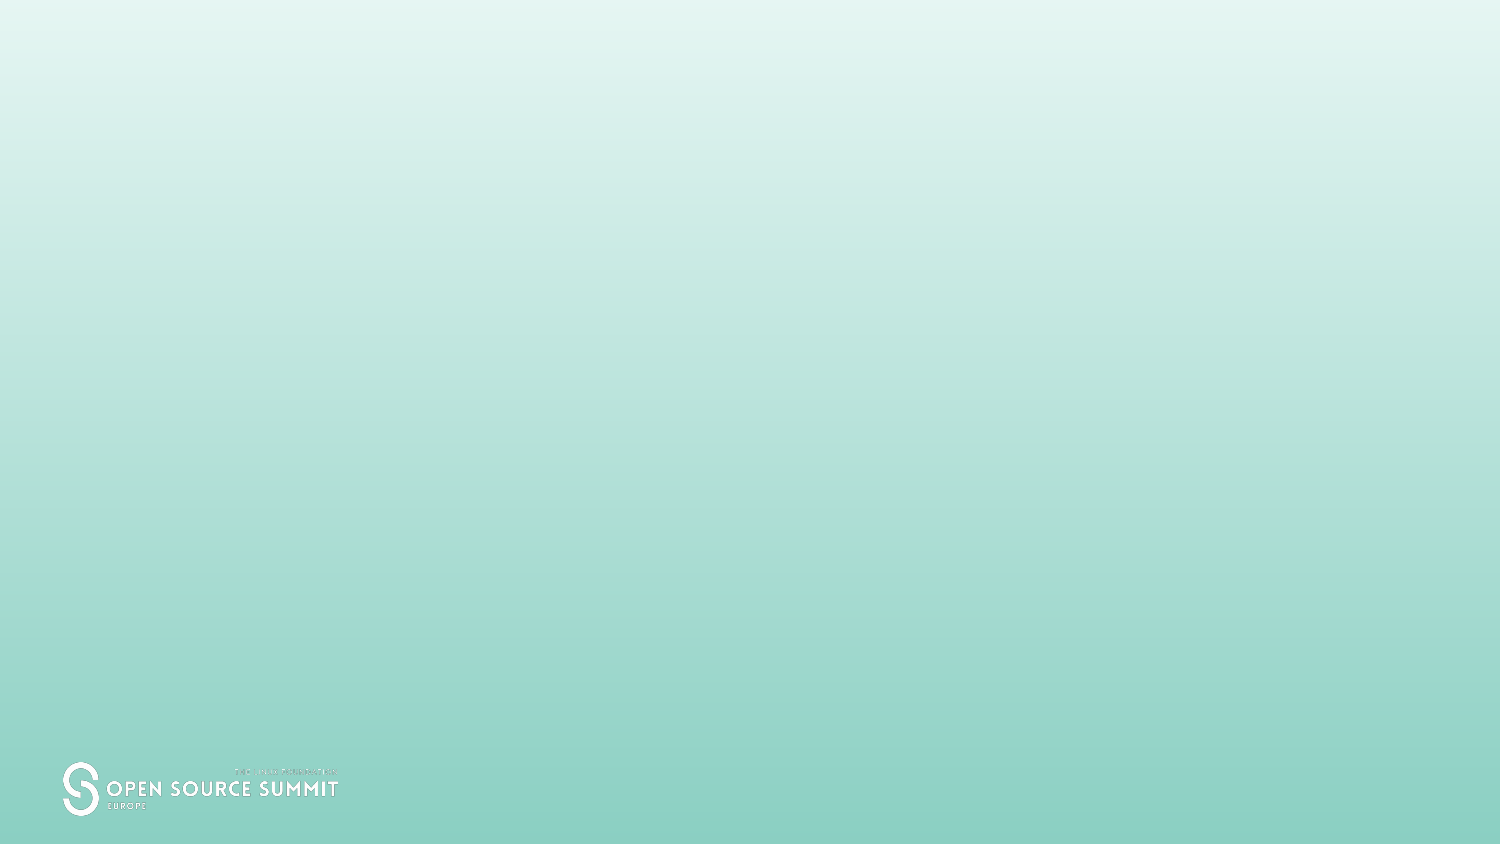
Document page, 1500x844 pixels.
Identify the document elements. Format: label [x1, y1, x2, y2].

picture [63, 762, 338, 816]
